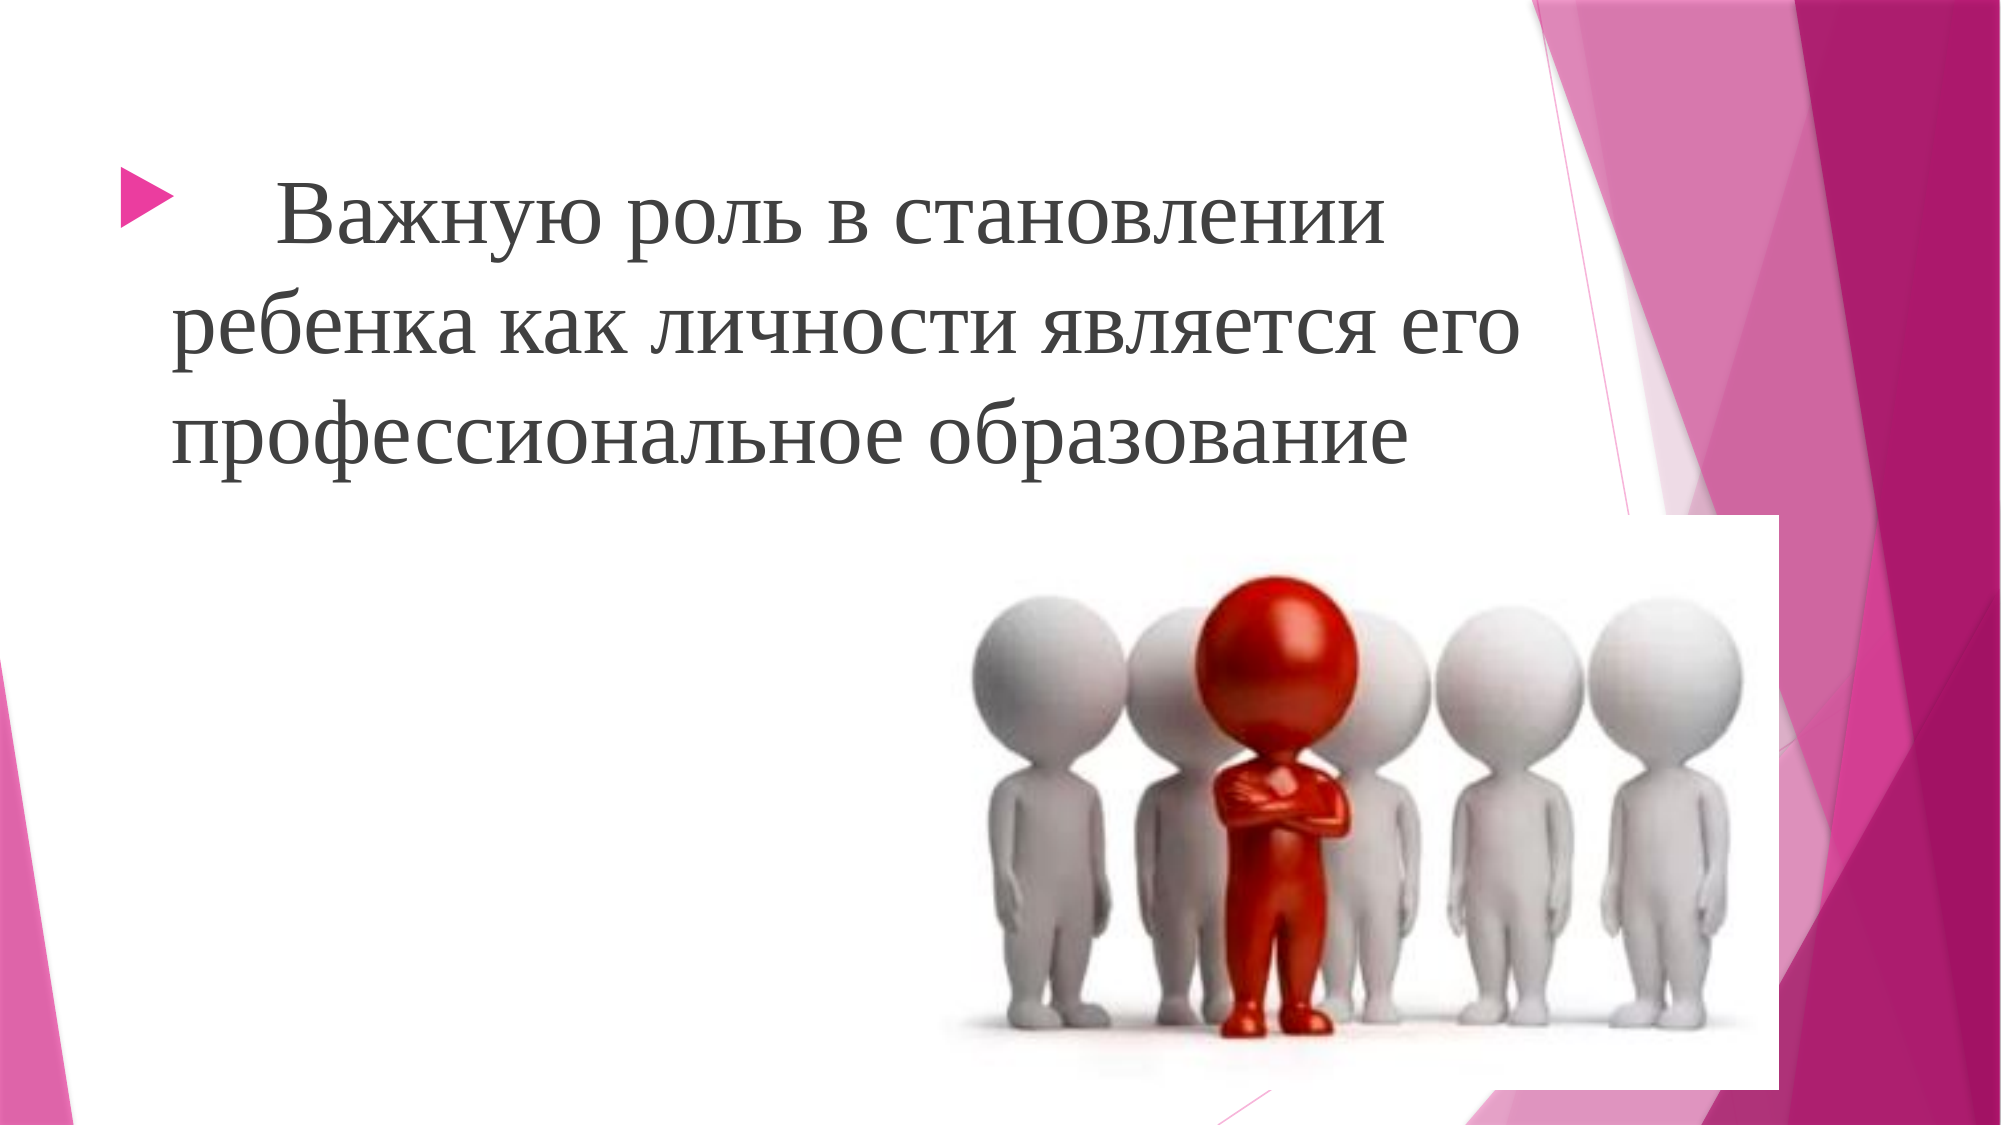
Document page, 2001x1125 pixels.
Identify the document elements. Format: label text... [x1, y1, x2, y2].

picture [931, 515, 1779, 1091]
list Важную роль в становлении ребенка как личности является его профессиональное образование [99, 78, 1566, 516]
